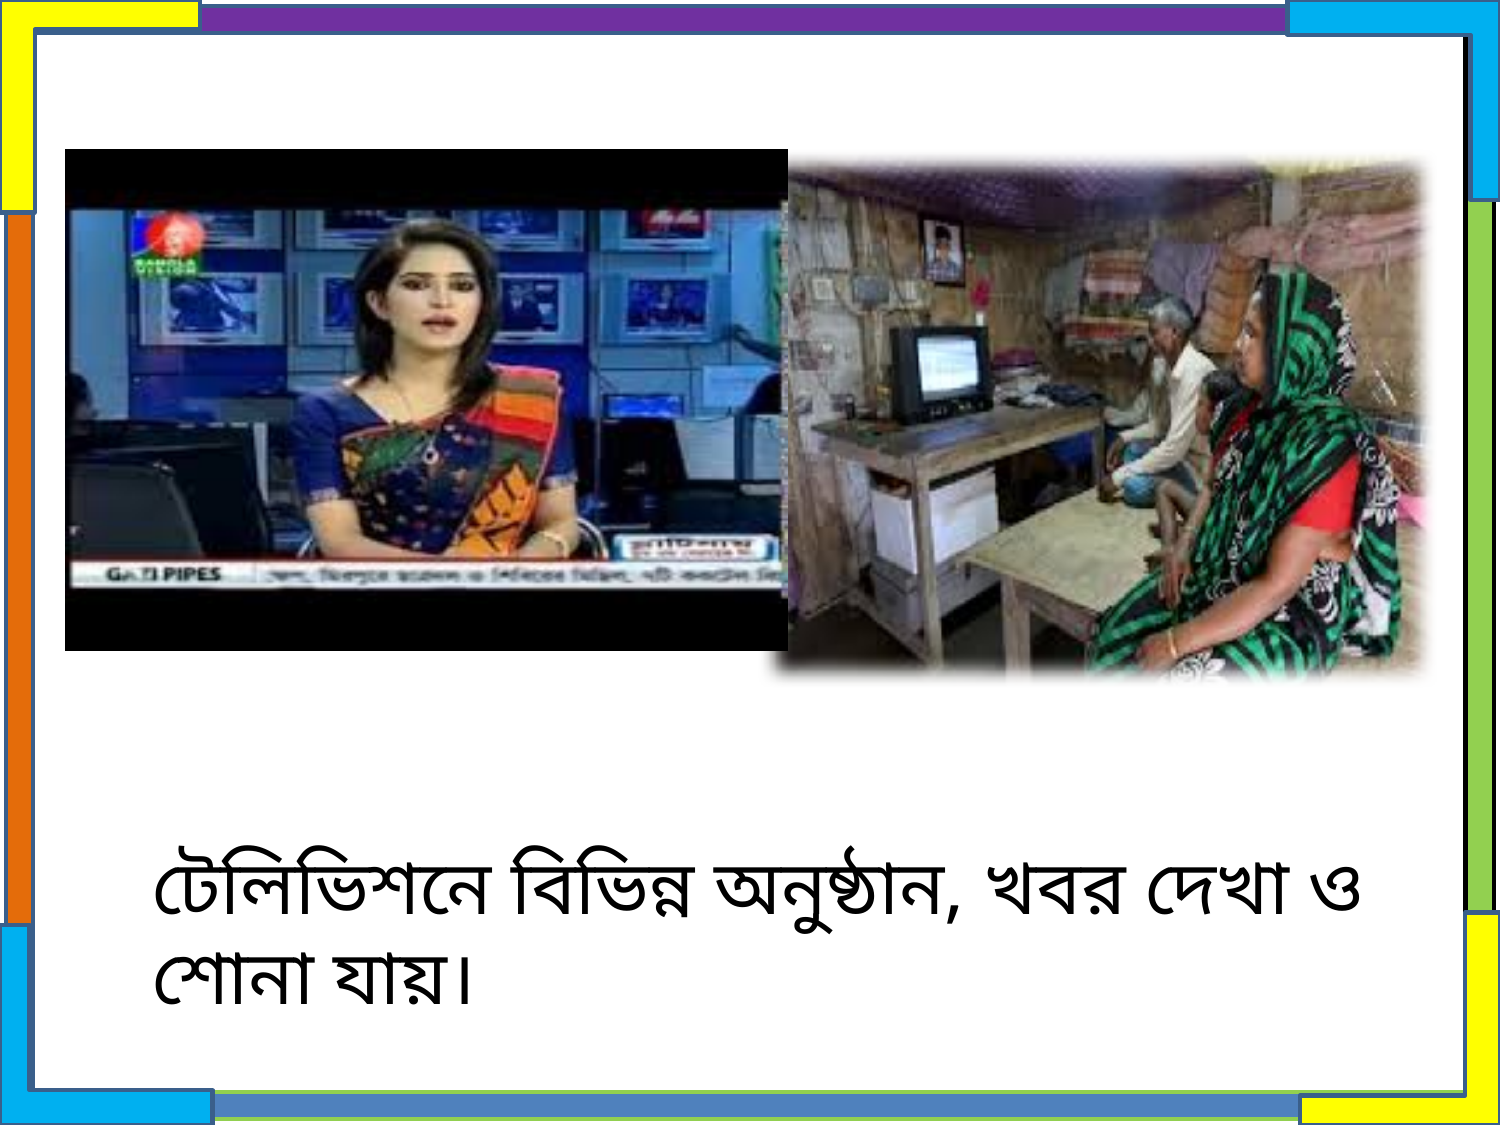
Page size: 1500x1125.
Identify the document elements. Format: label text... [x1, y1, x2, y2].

text_box টেলিভিশনে বিভিন্ন অনুষ্ঠান, খবর দেখা ও শোনা যায়। [137, 831, 1438, 1027]
picture [65, 149, 1438, 688]
